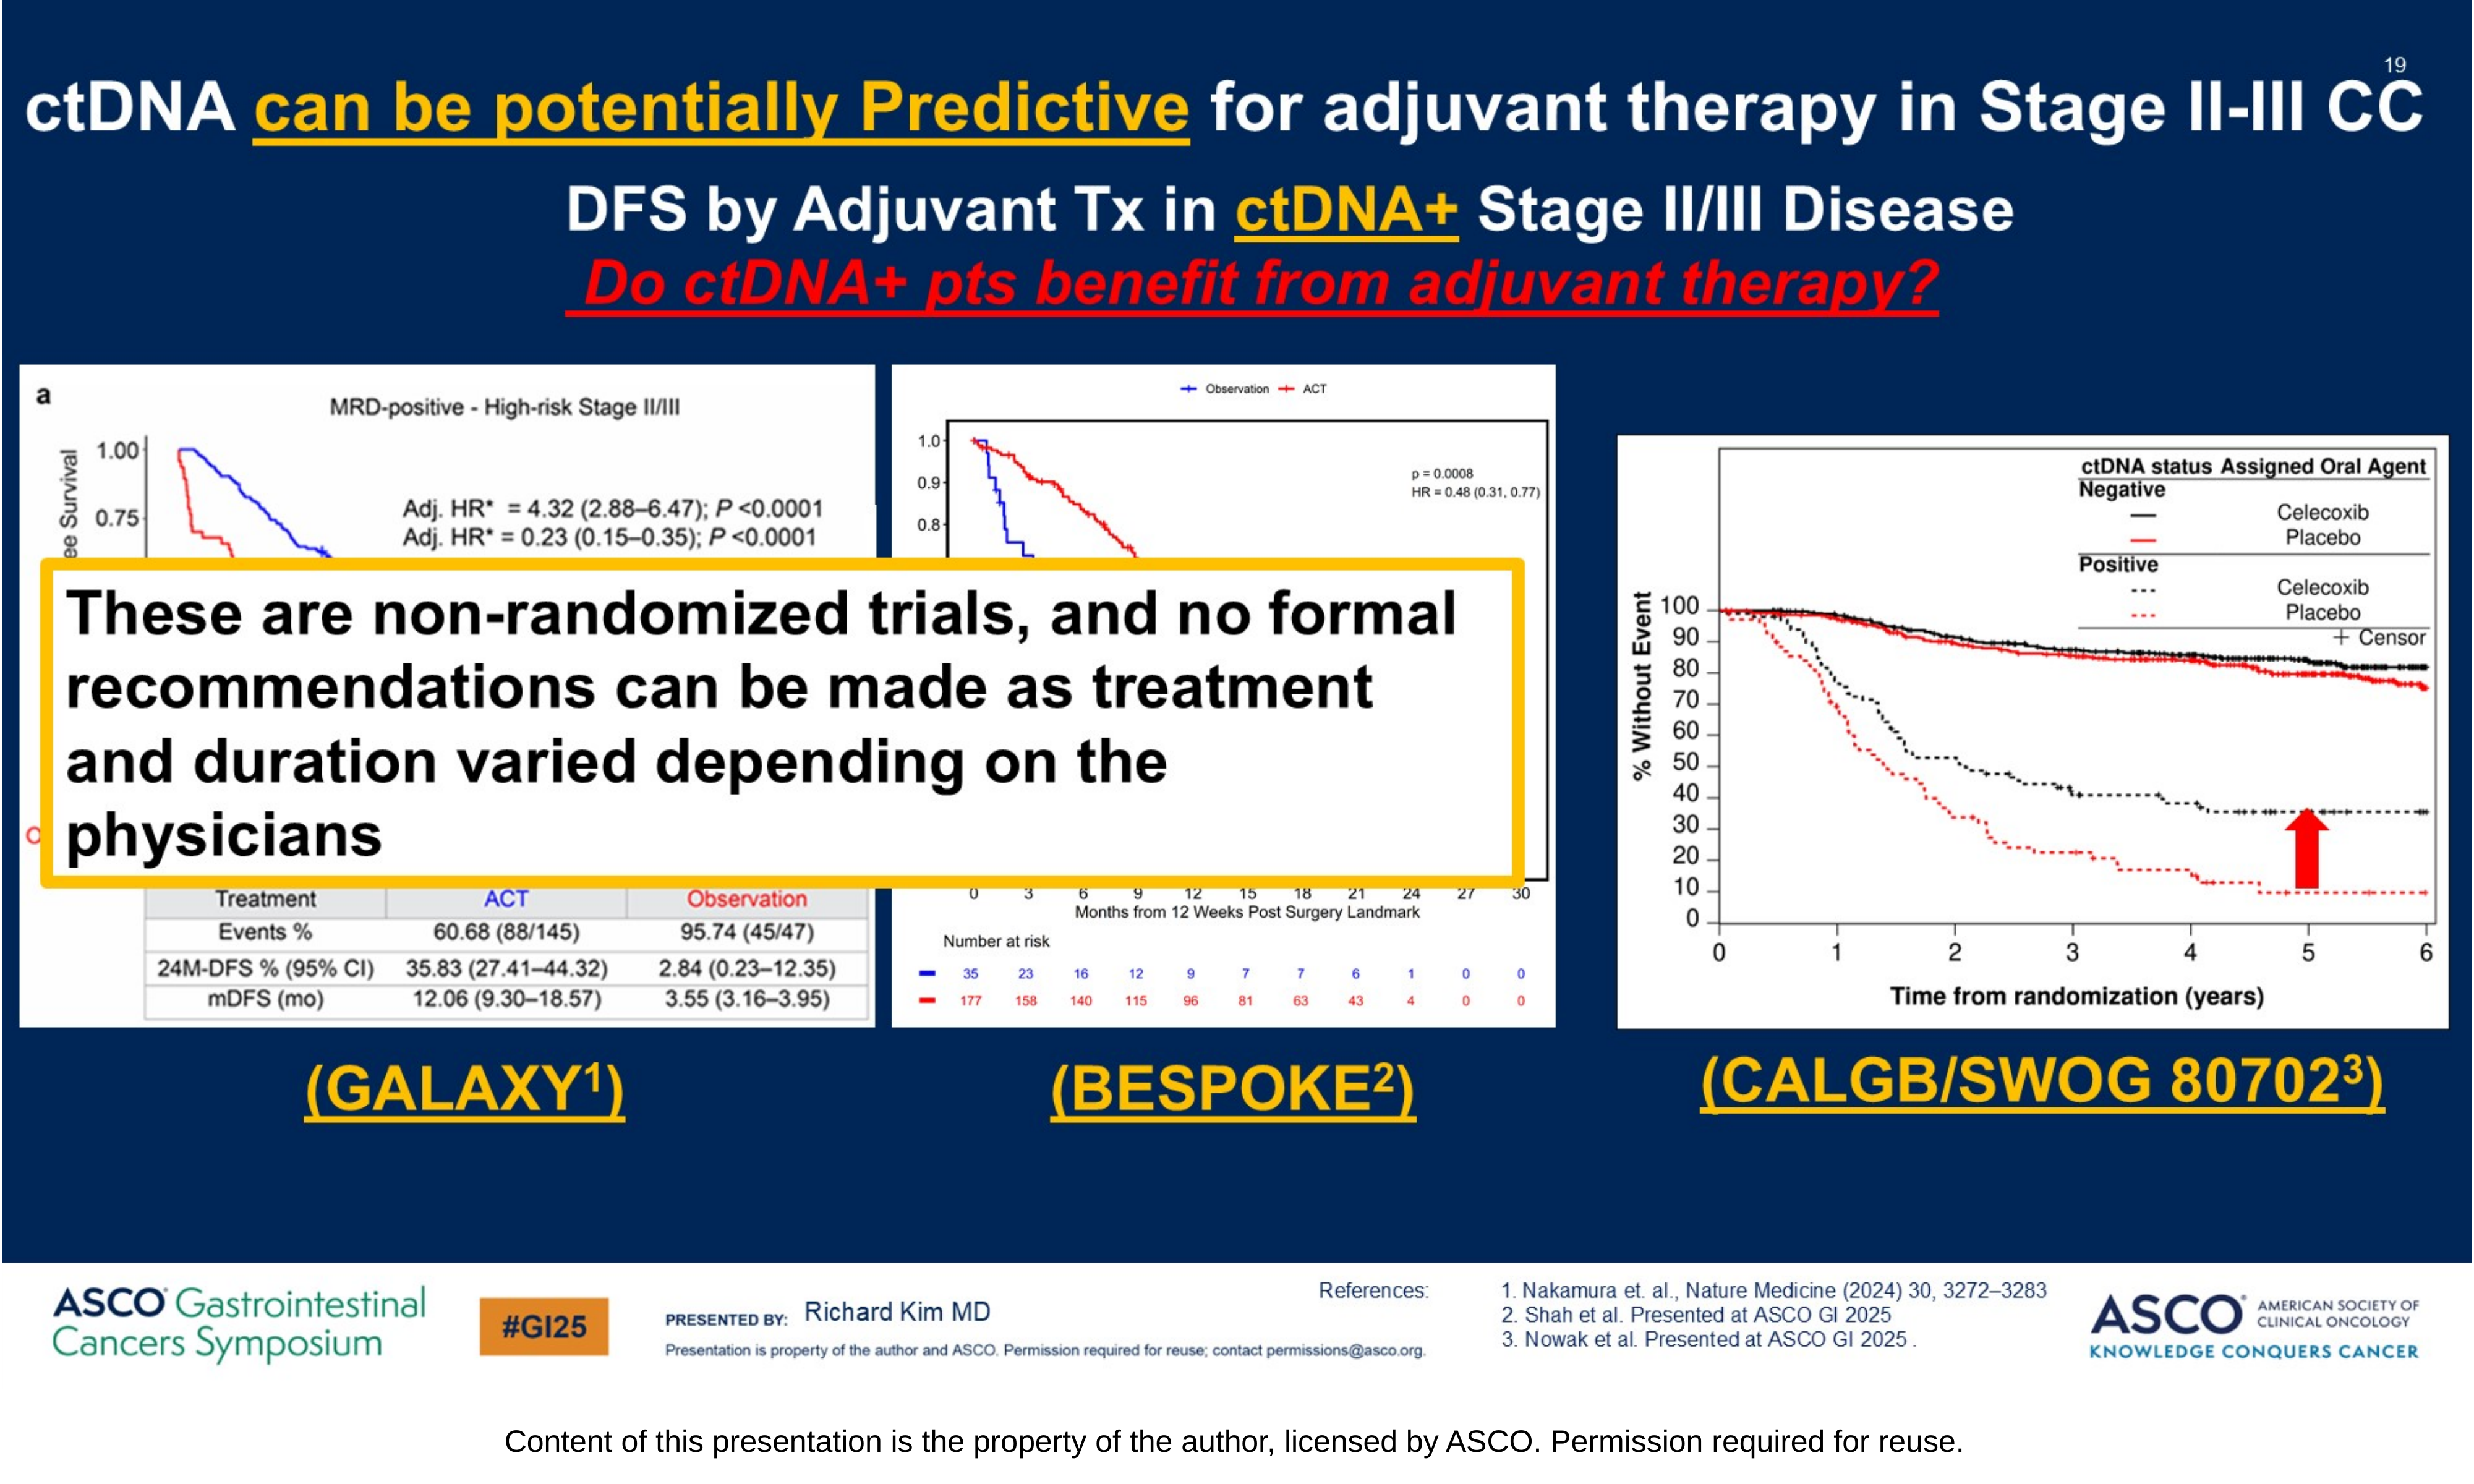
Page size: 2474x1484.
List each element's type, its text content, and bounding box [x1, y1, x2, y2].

picture [2, 0, 2472, 1389]
text_box Content of this presentation is the property of the author, licensed by ASCO. Permission required for reuse. [0, 1399, 2474, 1477]
